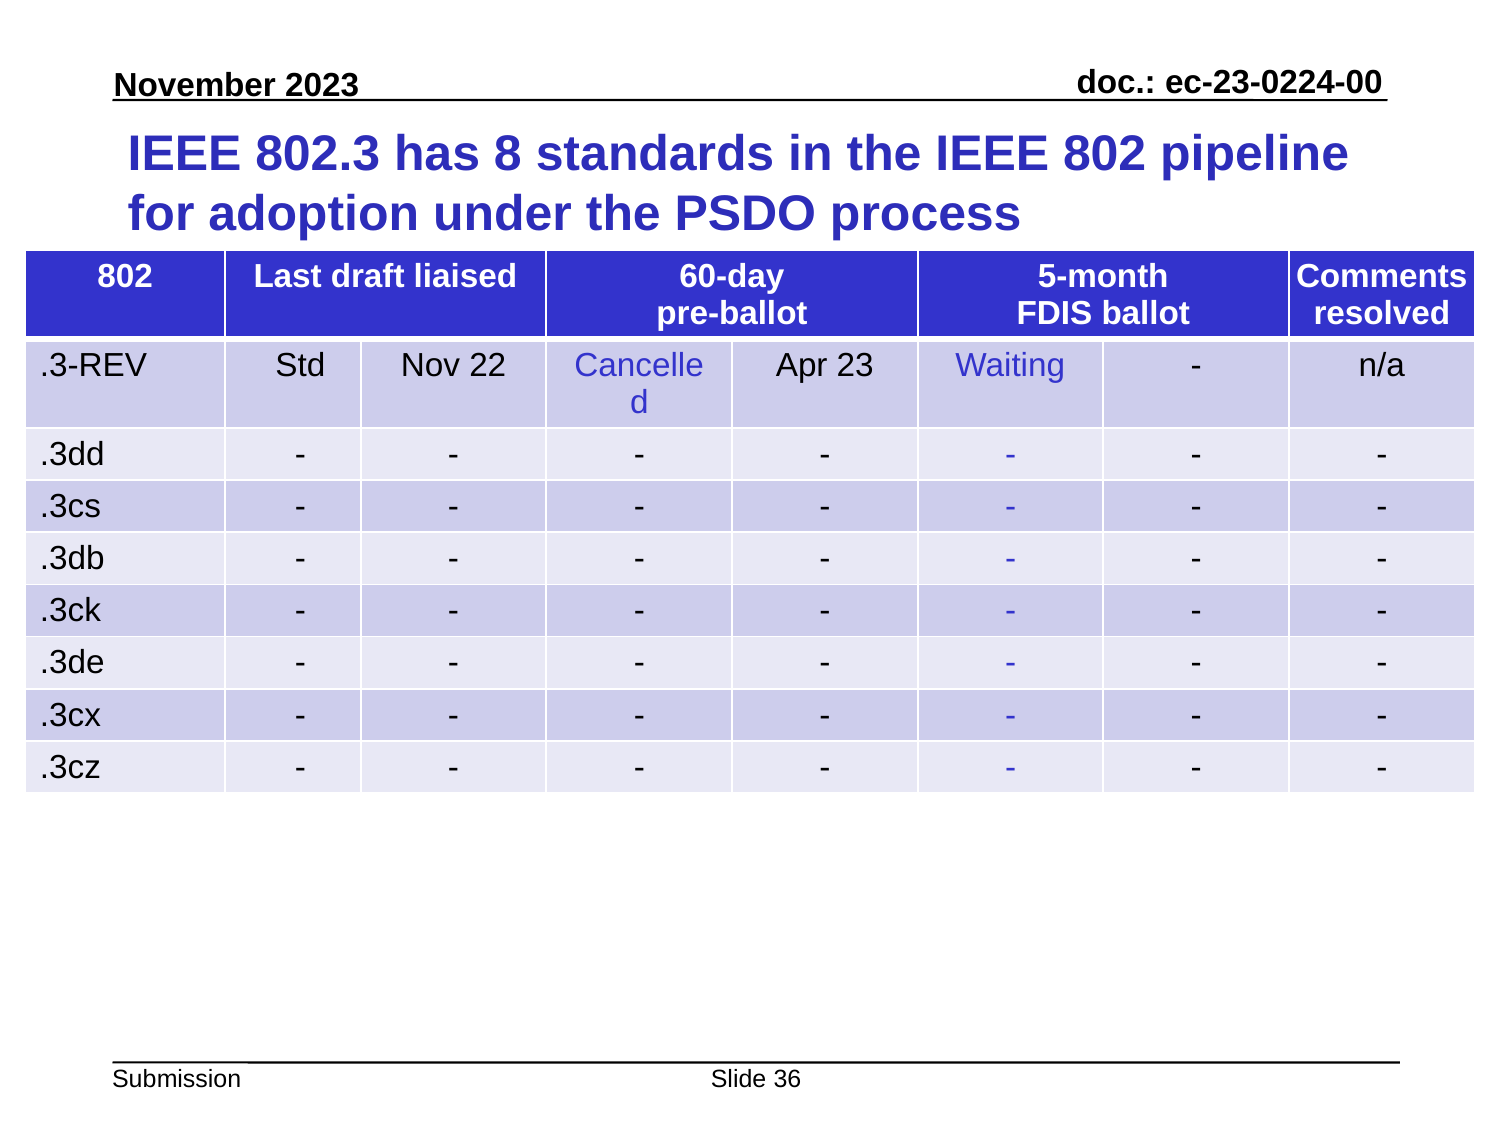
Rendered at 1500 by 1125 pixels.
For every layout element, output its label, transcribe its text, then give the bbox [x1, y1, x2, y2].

table_cell - [226, 585, 360, 636]
table_cell - [226, 429, 360, 479]
table_cell - [226, 742, 360, 792]
table_cell .3cs [26, 481, 224, 531]
table_cell - [547, 481, 731, 531]
table_cell Std [226, 342, 360, 427]
table_cell - [1104, 481, 1288, 531]
table_cell - [547, 533, 731, 584]
table_header 802 [26, 251, 224, 336]
table_cell - [1104, 637, 1288, 688]
table_header 5-month FDIS ballot [919, 251, 1288, 336]
table_cell - [1290, 481, 1474, 531]
table_header Comments resolved [1290, 251, 1474, 336]
table_cell - [1104, 533, 1288, 584]
table_cell - [919, 481, 1102, 531]
table_cell - [226, 637, 360, 688]
table_cell - [547, 585, 731, 636]
table_cell .3cz [26, 742, 224, 792]
table_cell - [547, 637, 731, 688]
table_cell - [919, 533, 1102, 584]
table_cell - [733, 742, 917, 792]
table_cell - [1104, 342, 1288, 427]
table_cell Cancelled [547, 342, 731, 427]
table_cell - [733, 533, 917, 584]
table_cell - [1290, 533, 1474, 584]
table_cell - [547, 690, 731, 740]
table_cell - [919, 690, 1102, 740]
table_cell - [733, 429, 917, 479]
table_cell .3cx [26, 690, 224, 740]
title IEEE 802.3 has 8 standards in the IEEE 802 pipeline for adoption under the PSDO process [112, 112, 1388, 249]
table_cell .3dd [26, 429, 224, 479]
table_cell - [1290, 742, 1474, 792]
table_cell .3de [26, 637, 224, 688]
table_cell - [362, 429, 545, 479]
table_cell Apr 23 [733, 342, 917, 427]
table_cell - [733, 690, 917, 740]
table_cell - [733, 585, 917, 636]
table_cell - [1104, 585, 1288, 636]
table_cell - [919, 742, 1102, 792]
table_cell .3-REV [26, 342, 224, 427]
table_cell .3db [26, 533, 224, 584]
table_cell Nov 22 [362, 342, 545, 427]
table_cell - [1104, 690, 1288, 740]
table_cell - [1290, 585, 1474, 636]
table_cell - [226, 690, 360, 740]
table_cell - [362, 742, 545, 792]
table_cell - [362, 481, 545, 531]
table_cell Waiting [919, 342, 1102, 427]
table_cell - [547, 742, 731, 792]
table_cell .3ck [26, 585, 224, 636]
table_cell - [362, 585, 545, 636]
table_cell - [362, 637, 545, 688]
table_cell - [733, 637, 917, 688]
table_cell - [1290, 429, 1474, 479]
table_cell - [362, 533, 545, 584]
table_cell - [362, 690, 545, 740]
table_cell - [226, 533, 360, 584]
table_cell - [1290, 637, 1474, 688]
table_cell - [919, 585, 1102, 636]
table_cell n/a [1290, 342, 1474, 427]
table_header 60-day pre-ballot [547, 251, 917, 336]
table_cell - [919, 429, 1102, 479]
table_header Last draft liaised [226, 251, 545, 336]
table_cell - [226, 481, 360, 531]
table_cell - [1104, 742, 1288, 792]
table_cell - [1290, 690, 1474, 740]
table_cell - [733, 481, 917, 531]
table_cell - [1104, 429, 1288, 479]
table_cell - [919, 637, 1102, 688]
table_cell - [547, 429, 731, 479]
slide_number Slide 36 [709, 1061, 803, 1093]
